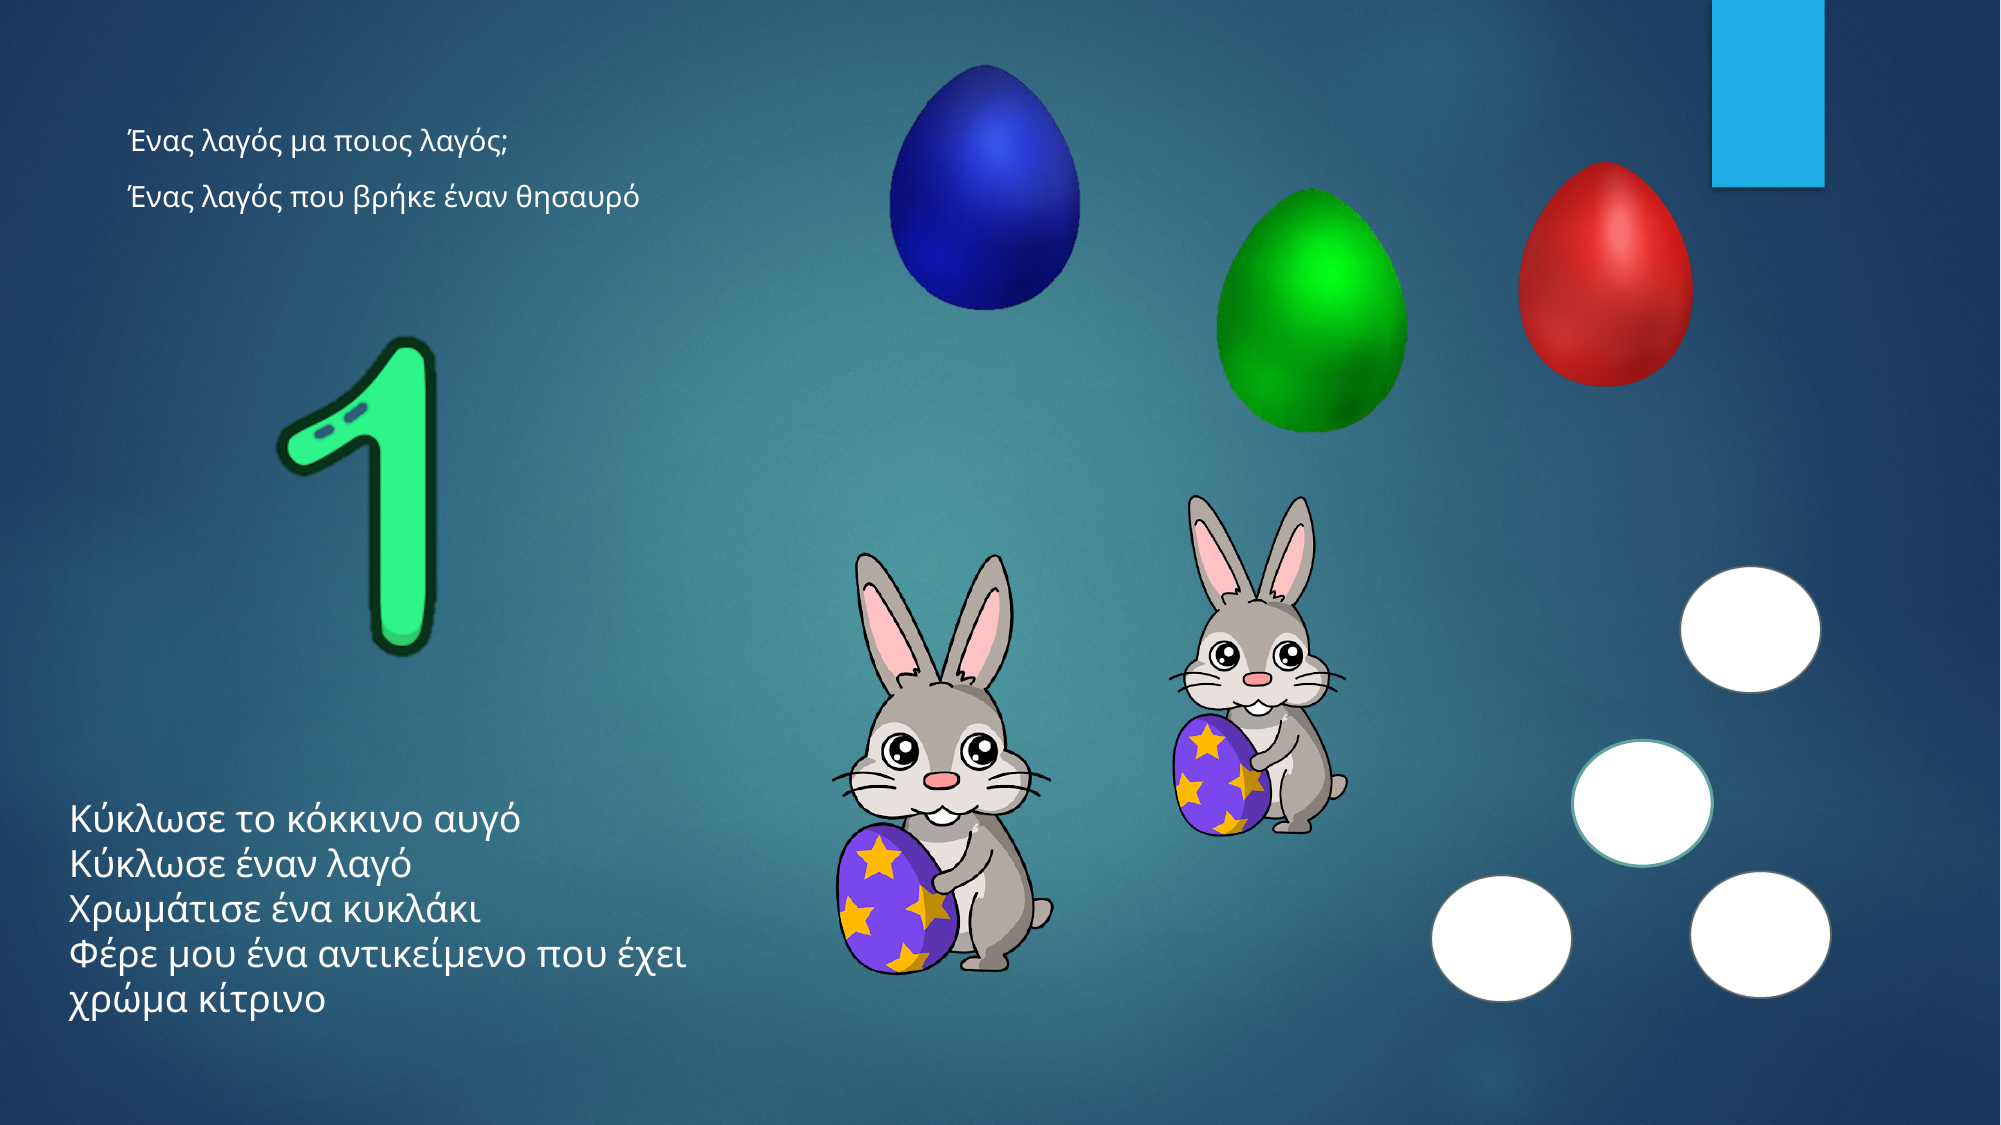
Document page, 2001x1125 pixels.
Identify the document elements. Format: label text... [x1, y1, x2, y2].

text_box [1572, 740, 1713, 867]
text_box Κύκλωσε το κόκκινο αυγό Κύκλωσε έναν λαγό Χρωμάτισε ένα κυκλάκι Φέρε μου ένα αντικείμενο που έχει χρώμα κίτρινο [53, 787, 718, 1027]
picture [0, 0, 2001, 1125]
list Ένας λαγός μα ποιος λαγός; Ένας λαγός που βρήκε έναν θησαυρό [112, 115, 758, 741]
